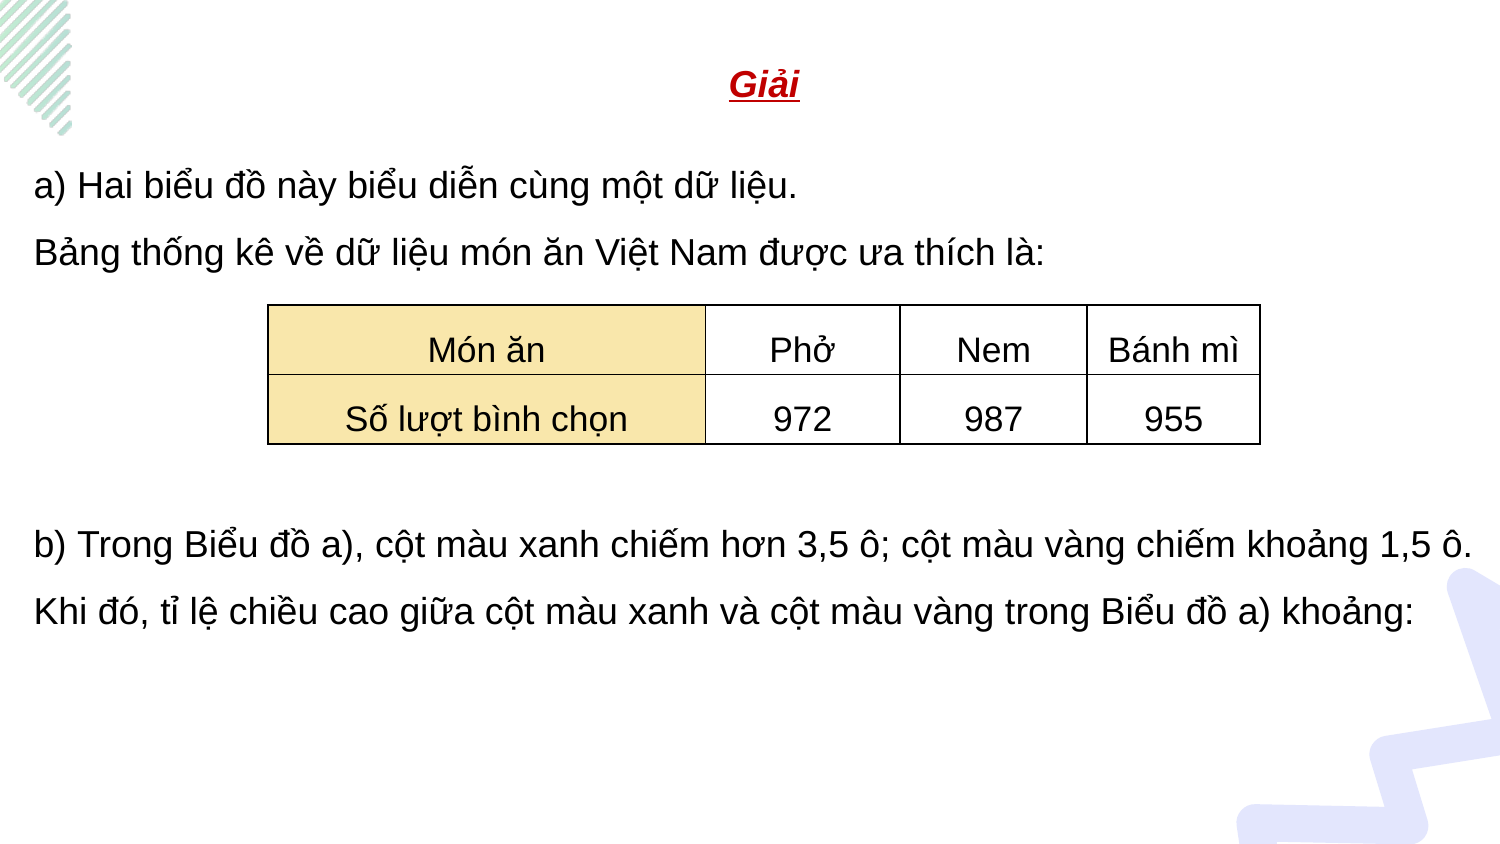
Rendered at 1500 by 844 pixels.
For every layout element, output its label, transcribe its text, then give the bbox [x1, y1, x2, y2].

table_cell 955 [1088, 375, 1259, 443]
table_cell Số lượt bình chọn [269, 375, 705, 443]
table_header Nem [901, 306, 1086, 374]
table_header Phở [706, 306, 899, 374]
table_cell 972 [706, 375, 899, 443]
table_cell 987 [901, 375, 1086, 443]
table_header Món ăn [269, 306, 705, 374]
text_box a) Hai biểu đồ này biểu diễn cùng một dữ liệu. Bảng thống kê về dữ liệu món ăn Việt Nam được ưa thích là: [18, 130, 1298, 281]
table_header Bánh mì [1088, 306, 1259, 374]
text_box Giải [713, 52, 815, 113]
